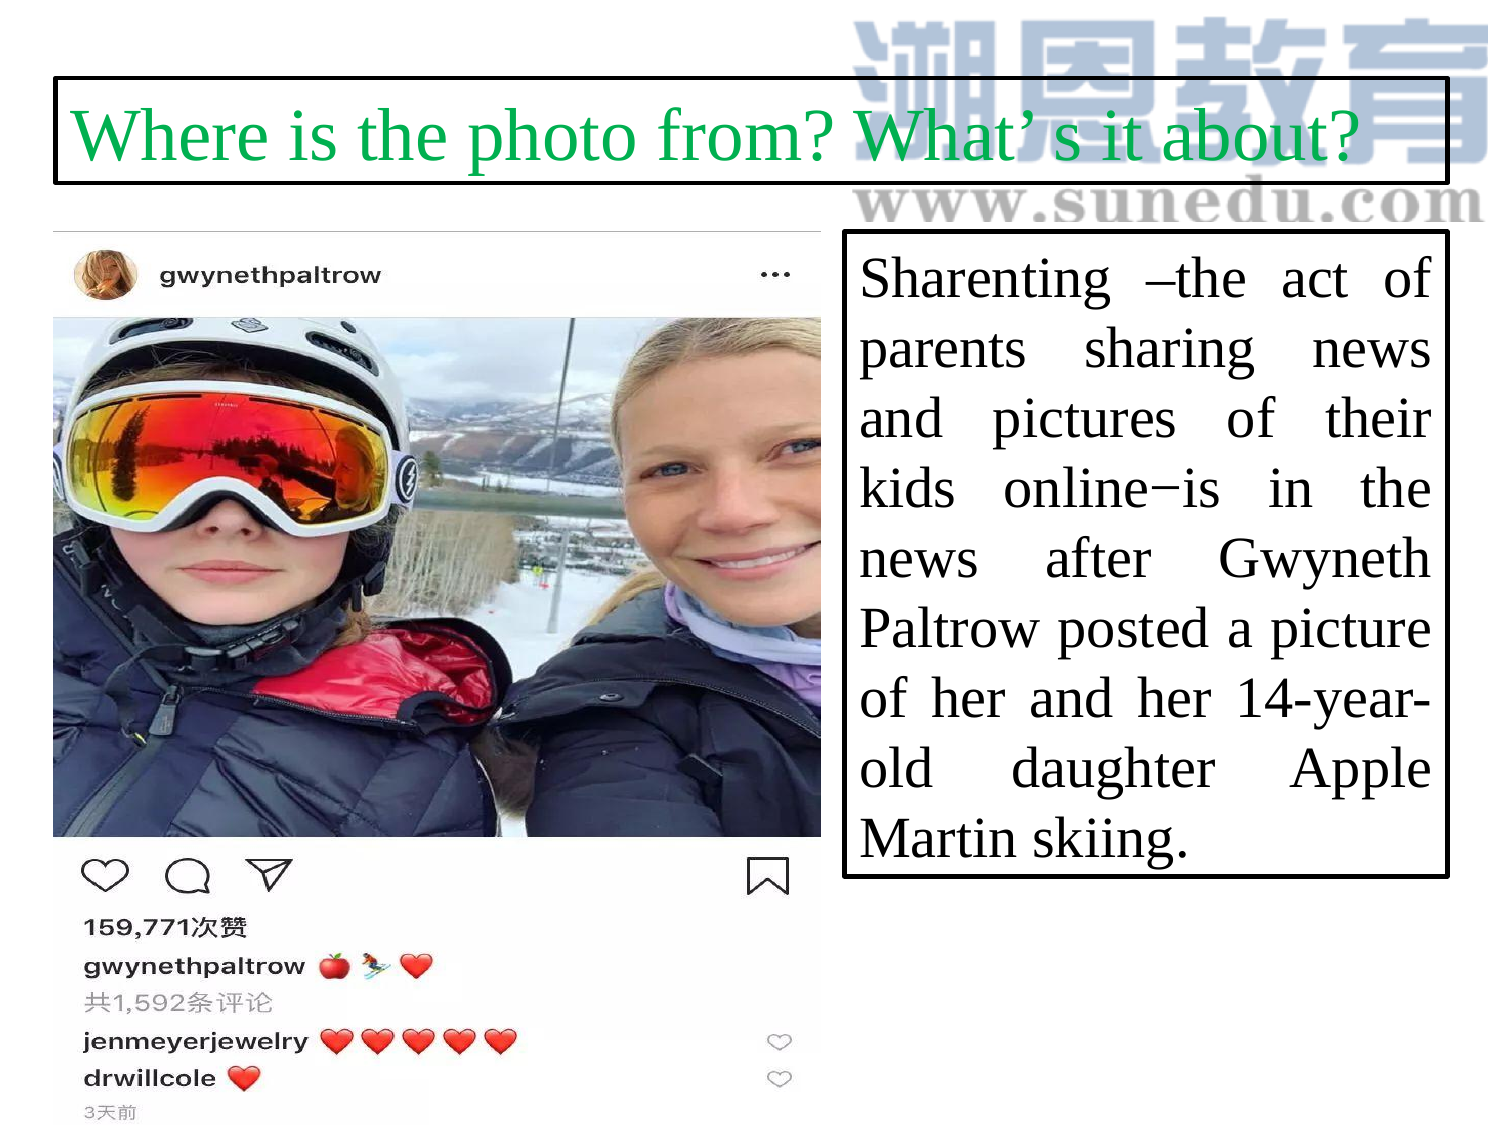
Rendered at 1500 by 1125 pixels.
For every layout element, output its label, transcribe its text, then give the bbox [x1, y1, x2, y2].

picture [52, 231, 822, 1125]
text_box Sharenting –the act of parents sharing news and pictures of their kids online−is in the news after Gwyneth Paltrow posted a picture of her and her 14-year-old daughter Apple Martin skiing. [844, 231, 1448, 877]
picture [850, 15, 1488, 222]
text_box Where is the photo from? What’ s it about? [55, 78, 1448, 183]
